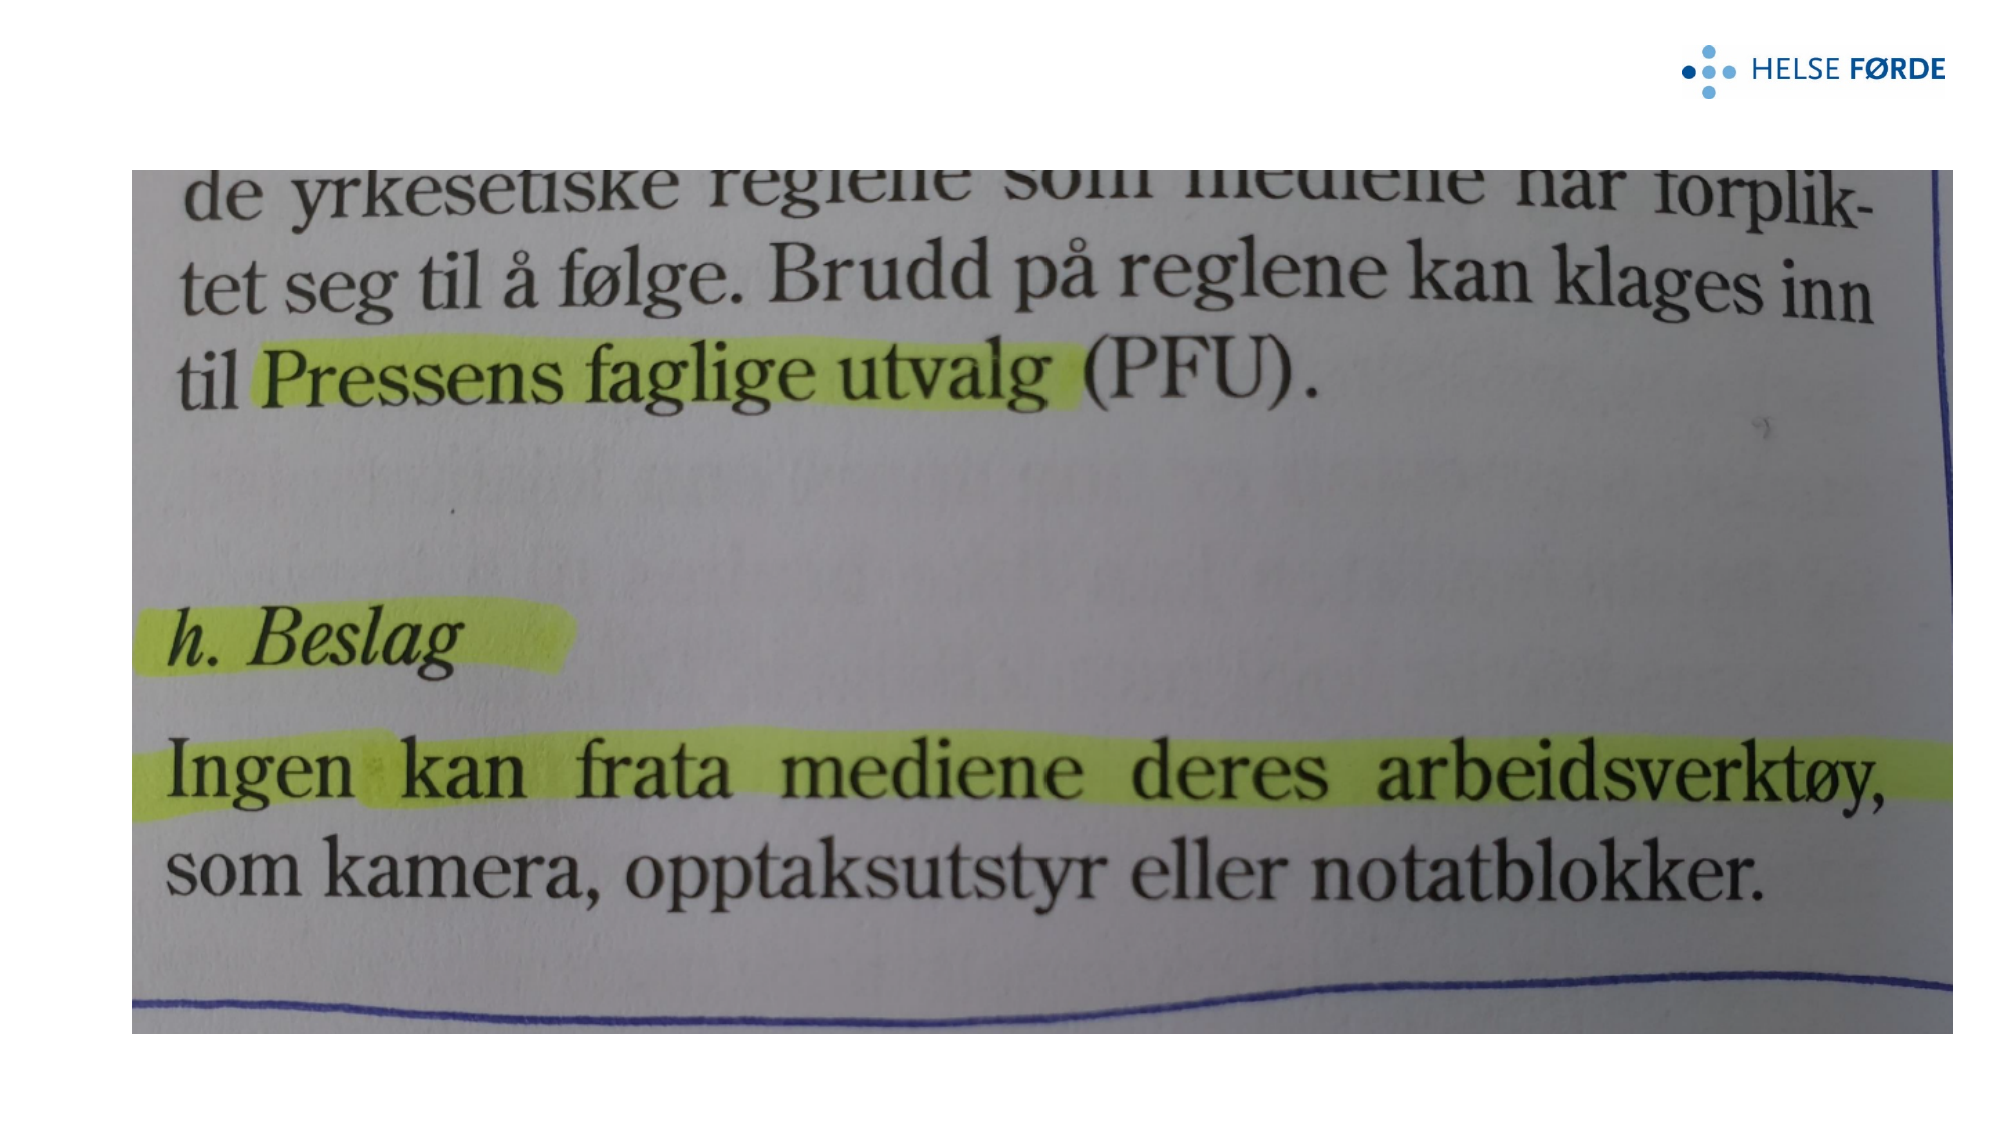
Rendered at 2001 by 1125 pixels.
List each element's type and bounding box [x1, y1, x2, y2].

picture [132, 169, 1953, 1034]
picture [1682, 45, 1945, 99]
